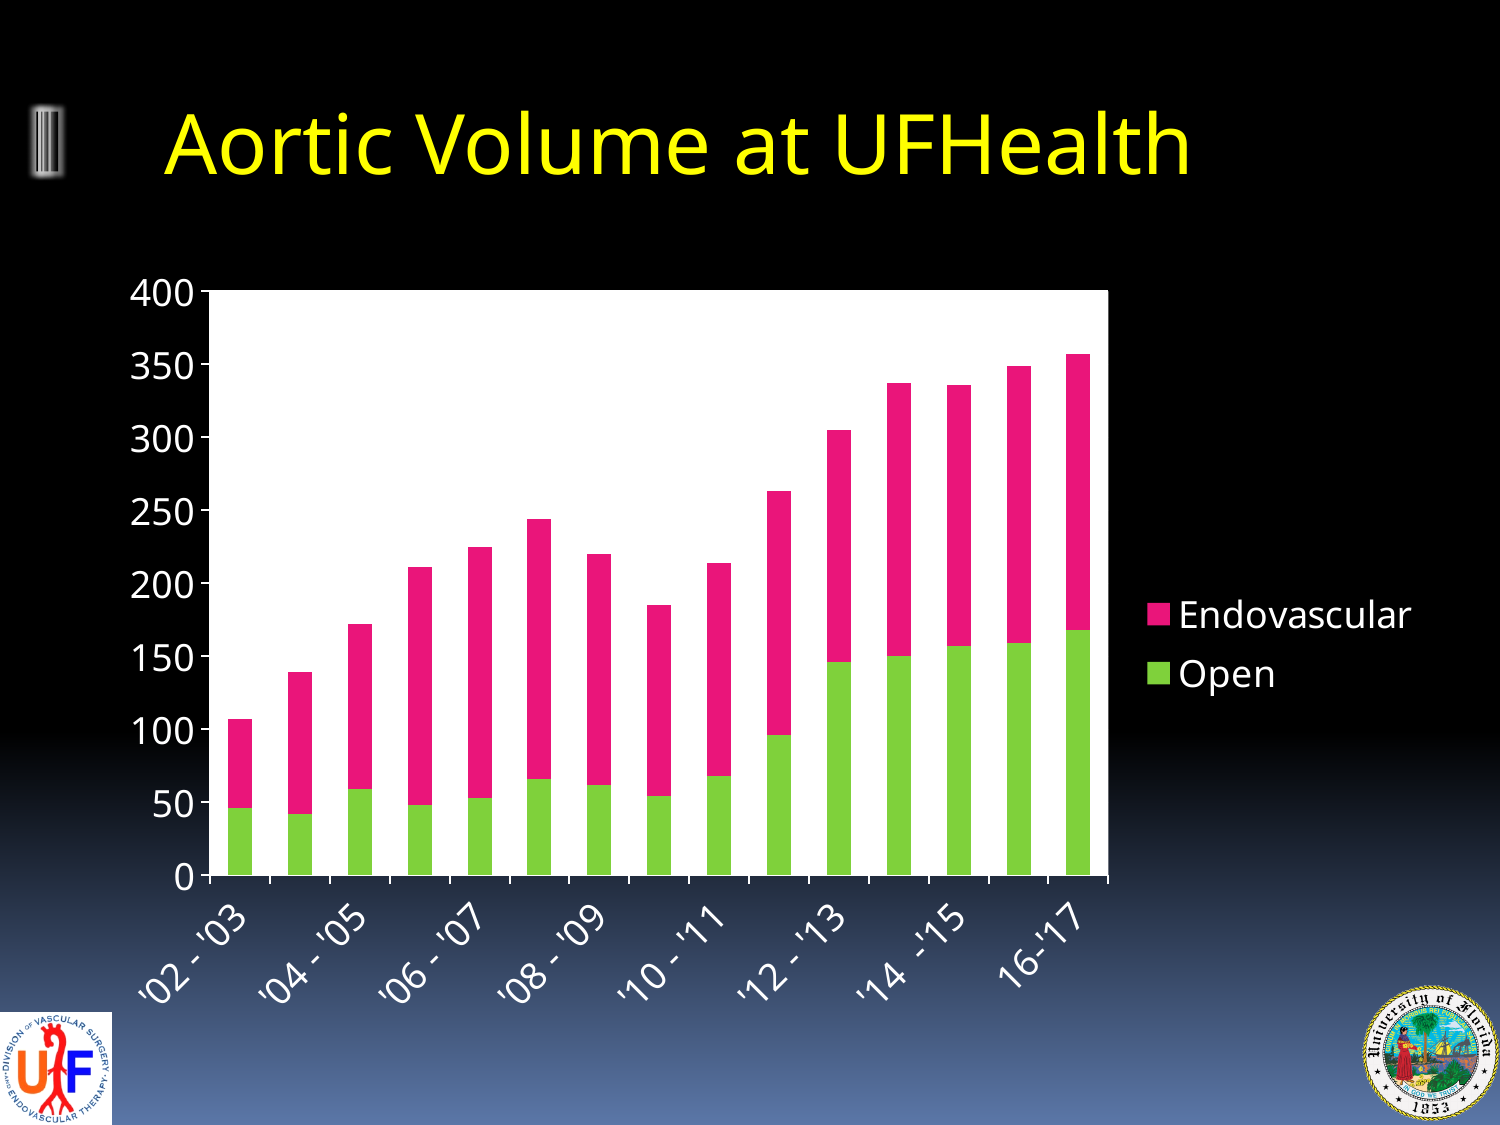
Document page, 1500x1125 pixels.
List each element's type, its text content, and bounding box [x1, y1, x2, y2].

chart [99, 249, 1438, 1038]
picture [0, 1012, 112, 1125]
picture [1359, 983, 1500, 1125]
title Aortic Volume at UFHealth [150, 83, 1425, 234]
